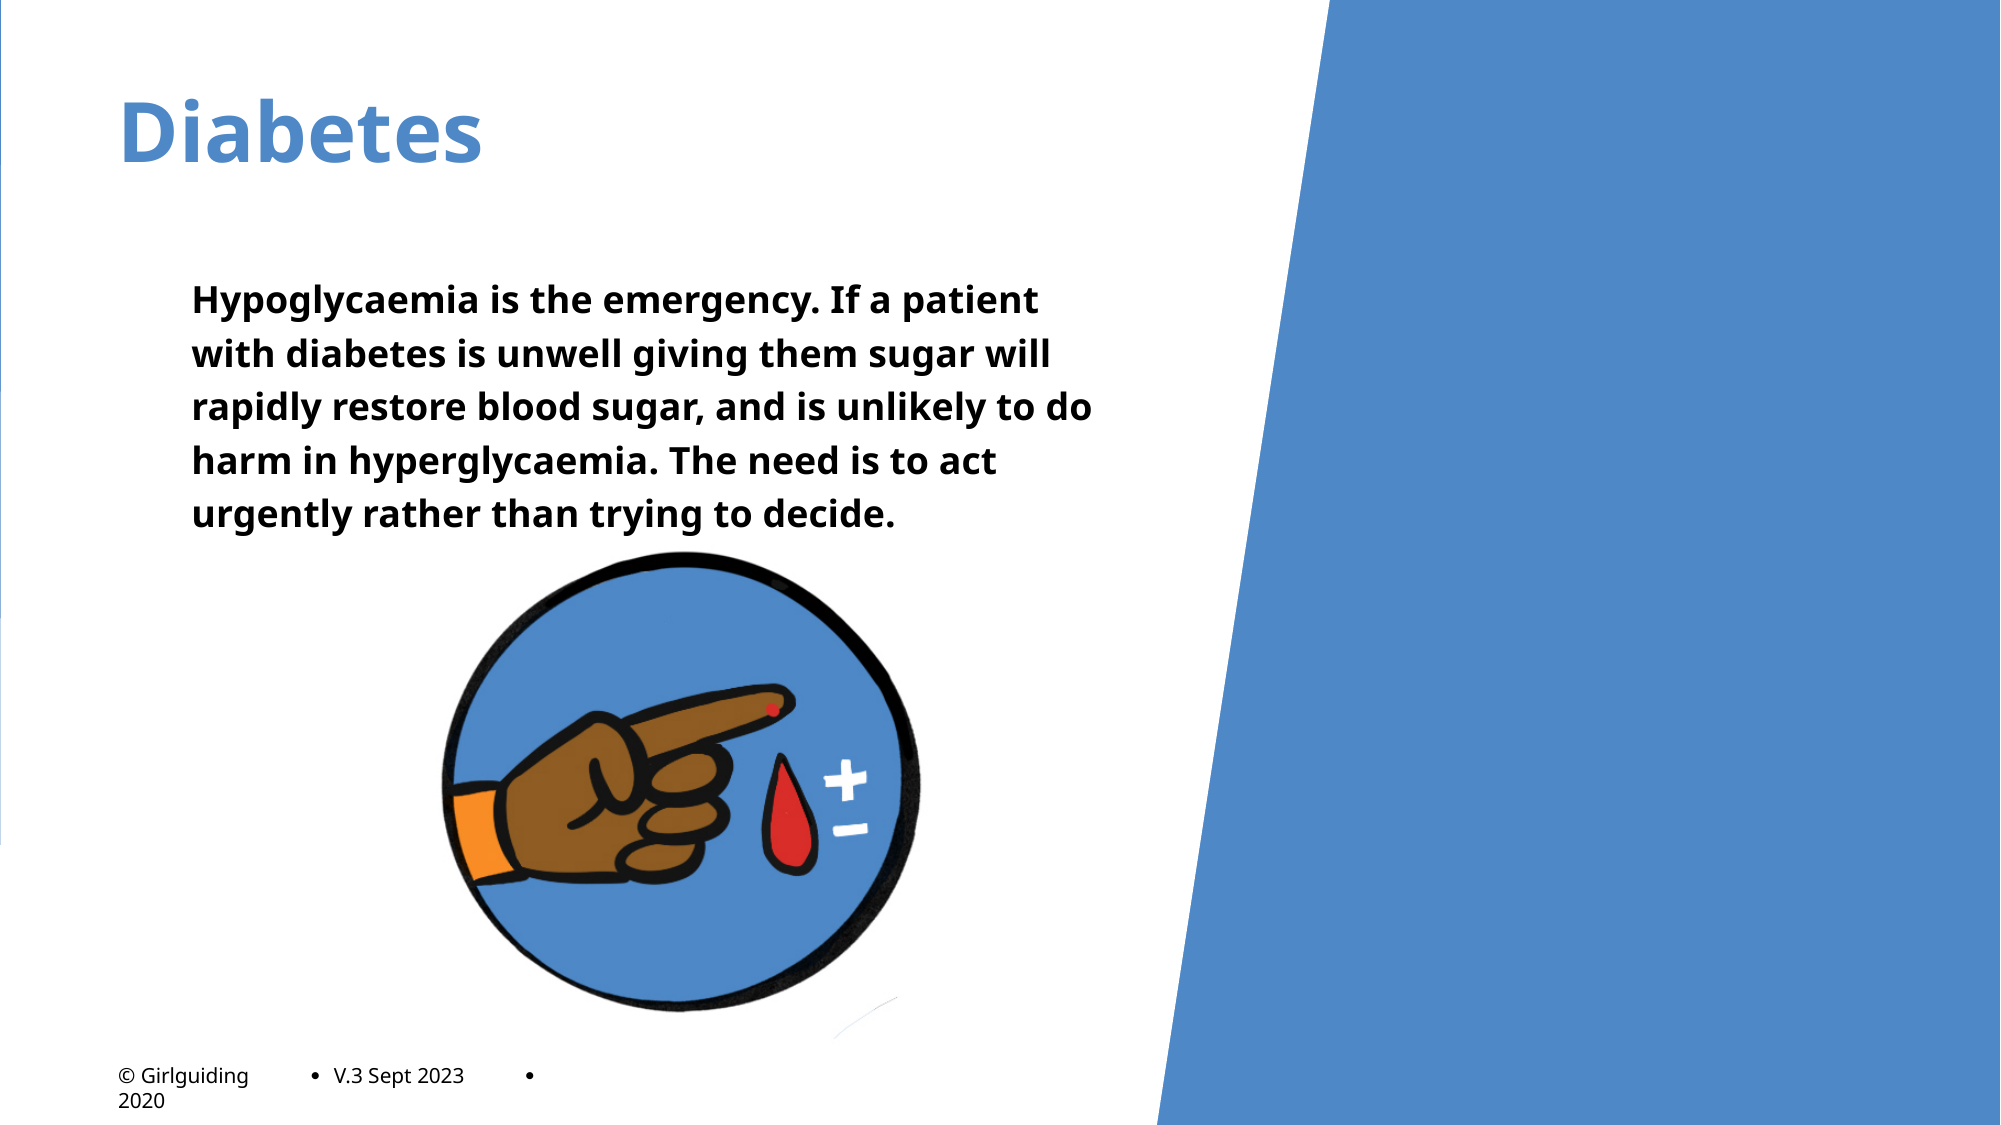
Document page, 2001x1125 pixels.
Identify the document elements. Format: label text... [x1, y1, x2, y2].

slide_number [333, 1062, 514, 1105]
title Diabetes [117, 90, 1240, 318]
text_box Hypoglycaemia is the emergency. If a patient with diabetes is unwell giving them sugar will rapidly restore blood sugar, and is unlikely to do harm in hyperglycaemia. The need is to act urgently rather than trying to decide. [176, 260, 1145, 419]
picture [400, 501, 962, 1063]
